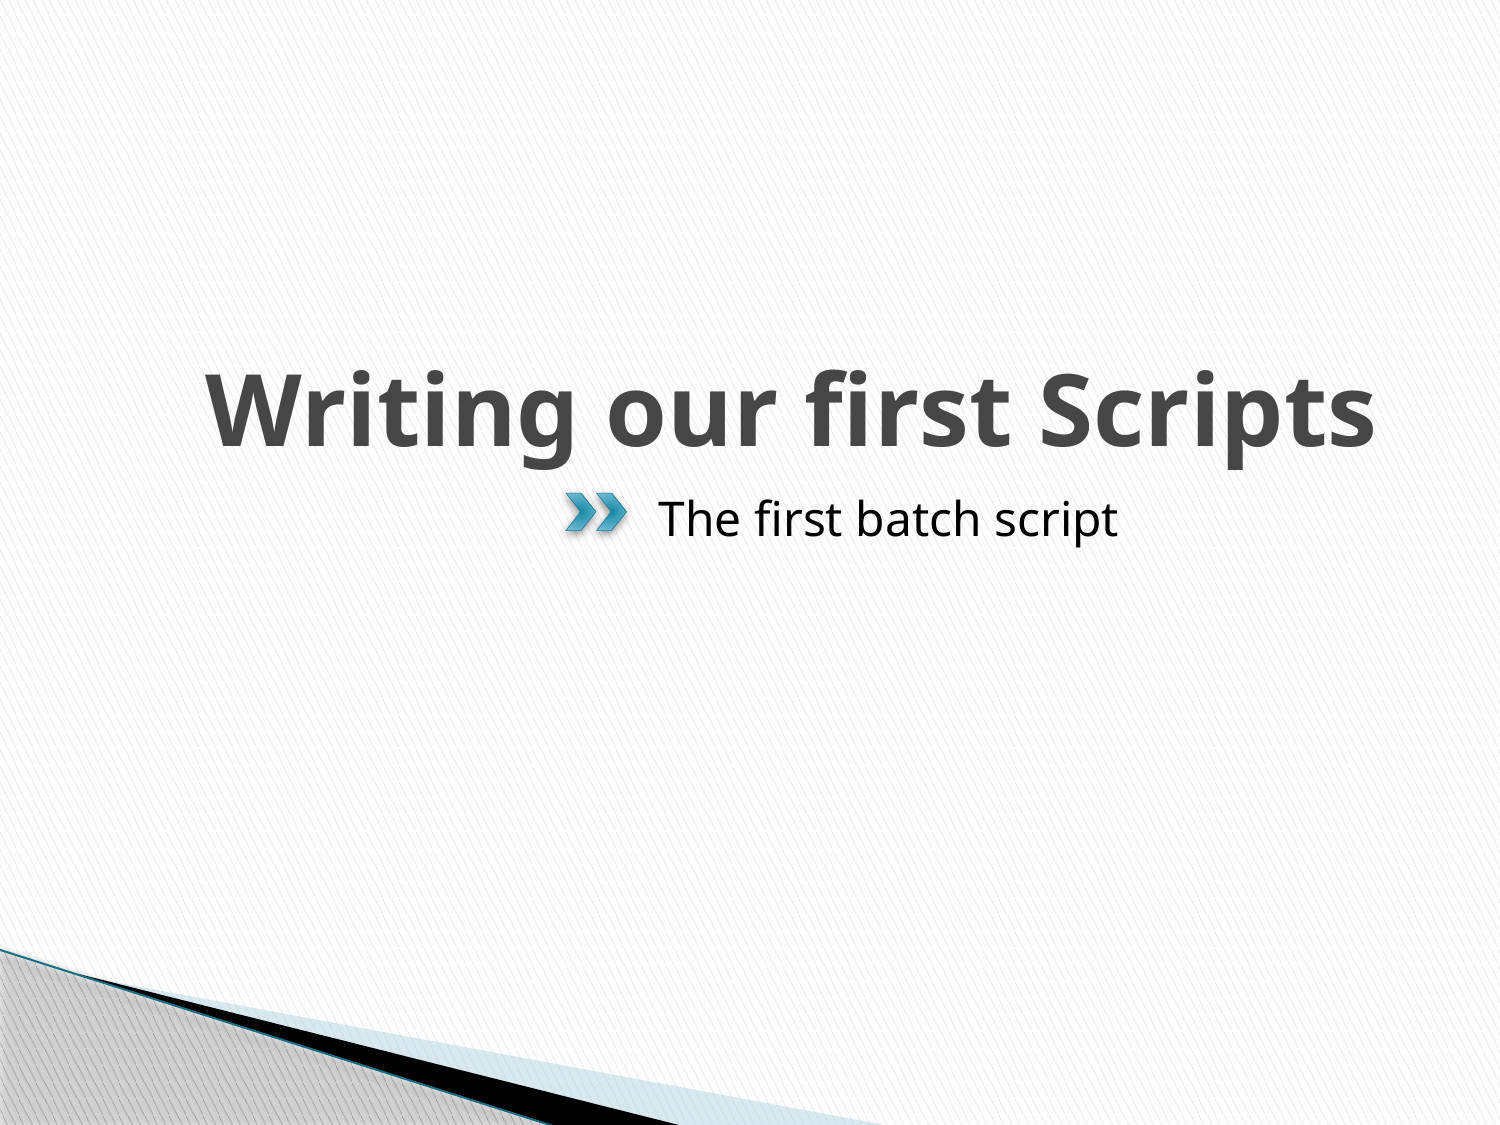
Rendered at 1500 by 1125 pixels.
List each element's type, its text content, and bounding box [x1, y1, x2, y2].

title Writing our first Scripts [118, 173, 1394, 474]
list The first batch script [643, 480, 1394, 720]
